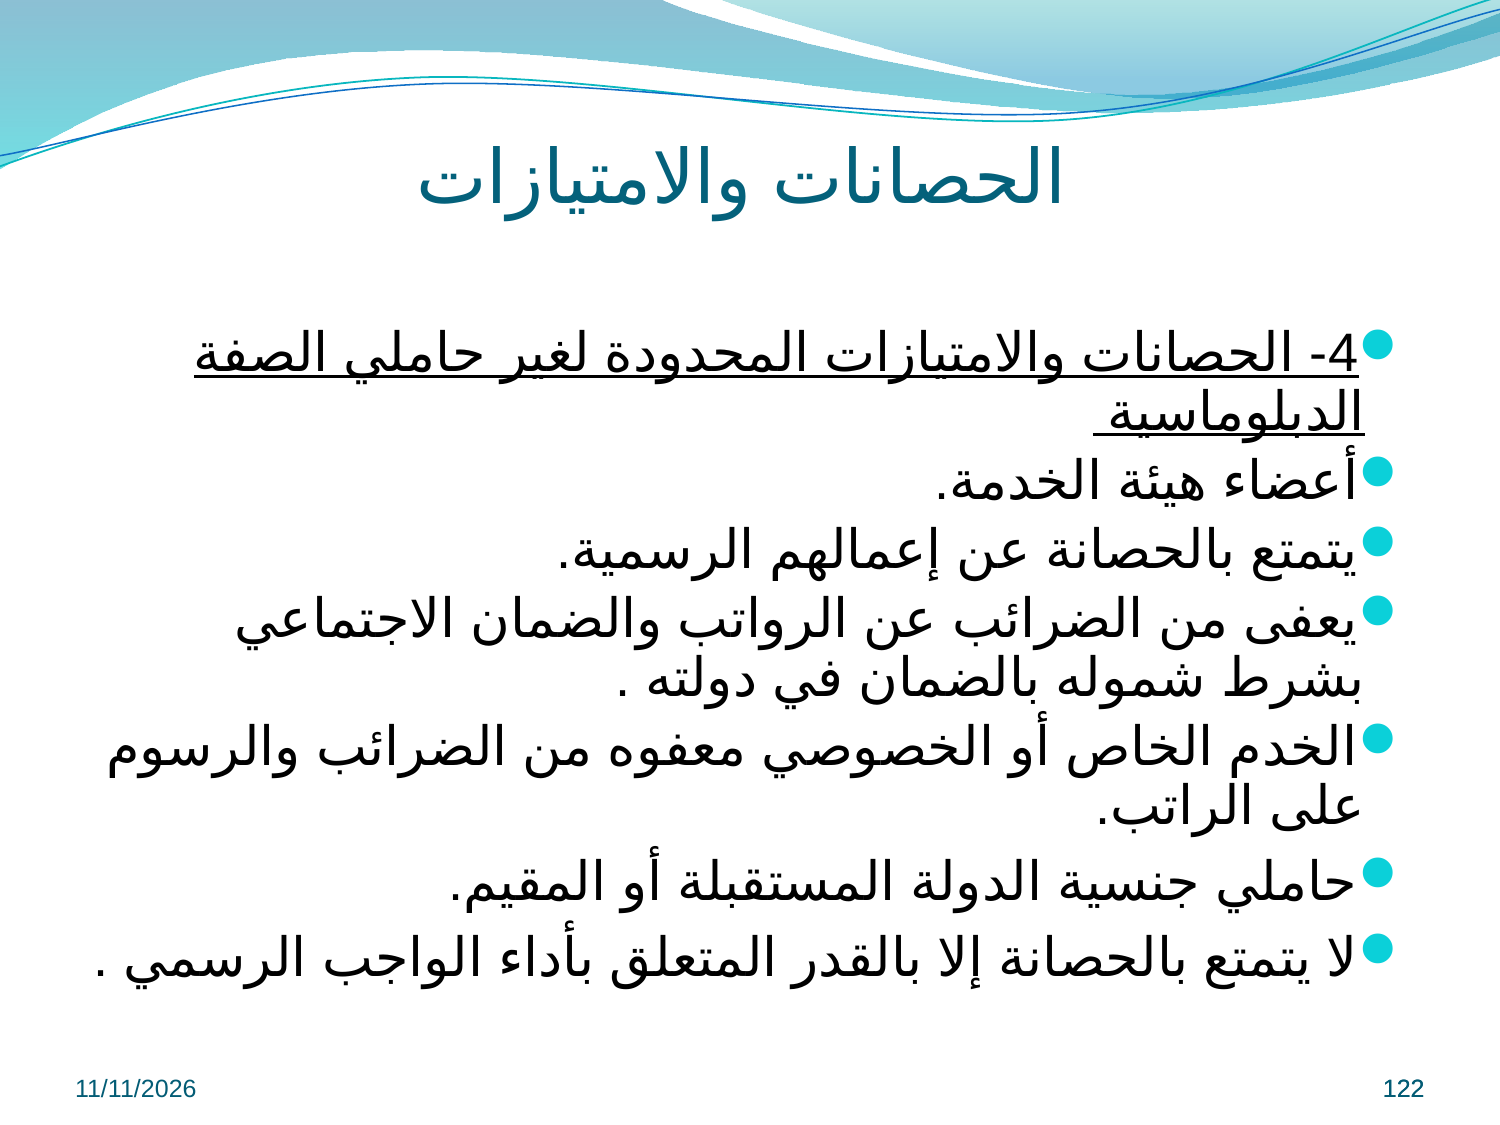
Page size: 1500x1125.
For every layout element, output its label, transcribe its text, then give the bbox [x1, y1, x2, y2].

list 4- الحصانات والامتيازات المحدودة لغير حاملي الصفة الدبلوماسية أعضاء هيئة الخدمة. يتمتع بالحصانة عن إعمالهم الرسمية. يعفى من الضرائب عن الرواتب والضمان الاجتماعي بشرط شموله بالضمان في دولته . الخدم الخاص أو الخصوصي معفوه من الضرائب والرسوم على الراتب. حاملي جنسية الدولة المستقبلة أو المقيم. لا يتمتع بالحصانة إلا بالقدر المتعلق بأداء الواجب الرسمي . [74, 317, 1426, 1038]
text_box 122 [1299, 1042, 1425, 1103]
text_box [159, 834, 280, 1030]
title الحصانات والامتيازات [76, 30, 1428, 219]
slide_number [75, 1042, 425, 1103]
